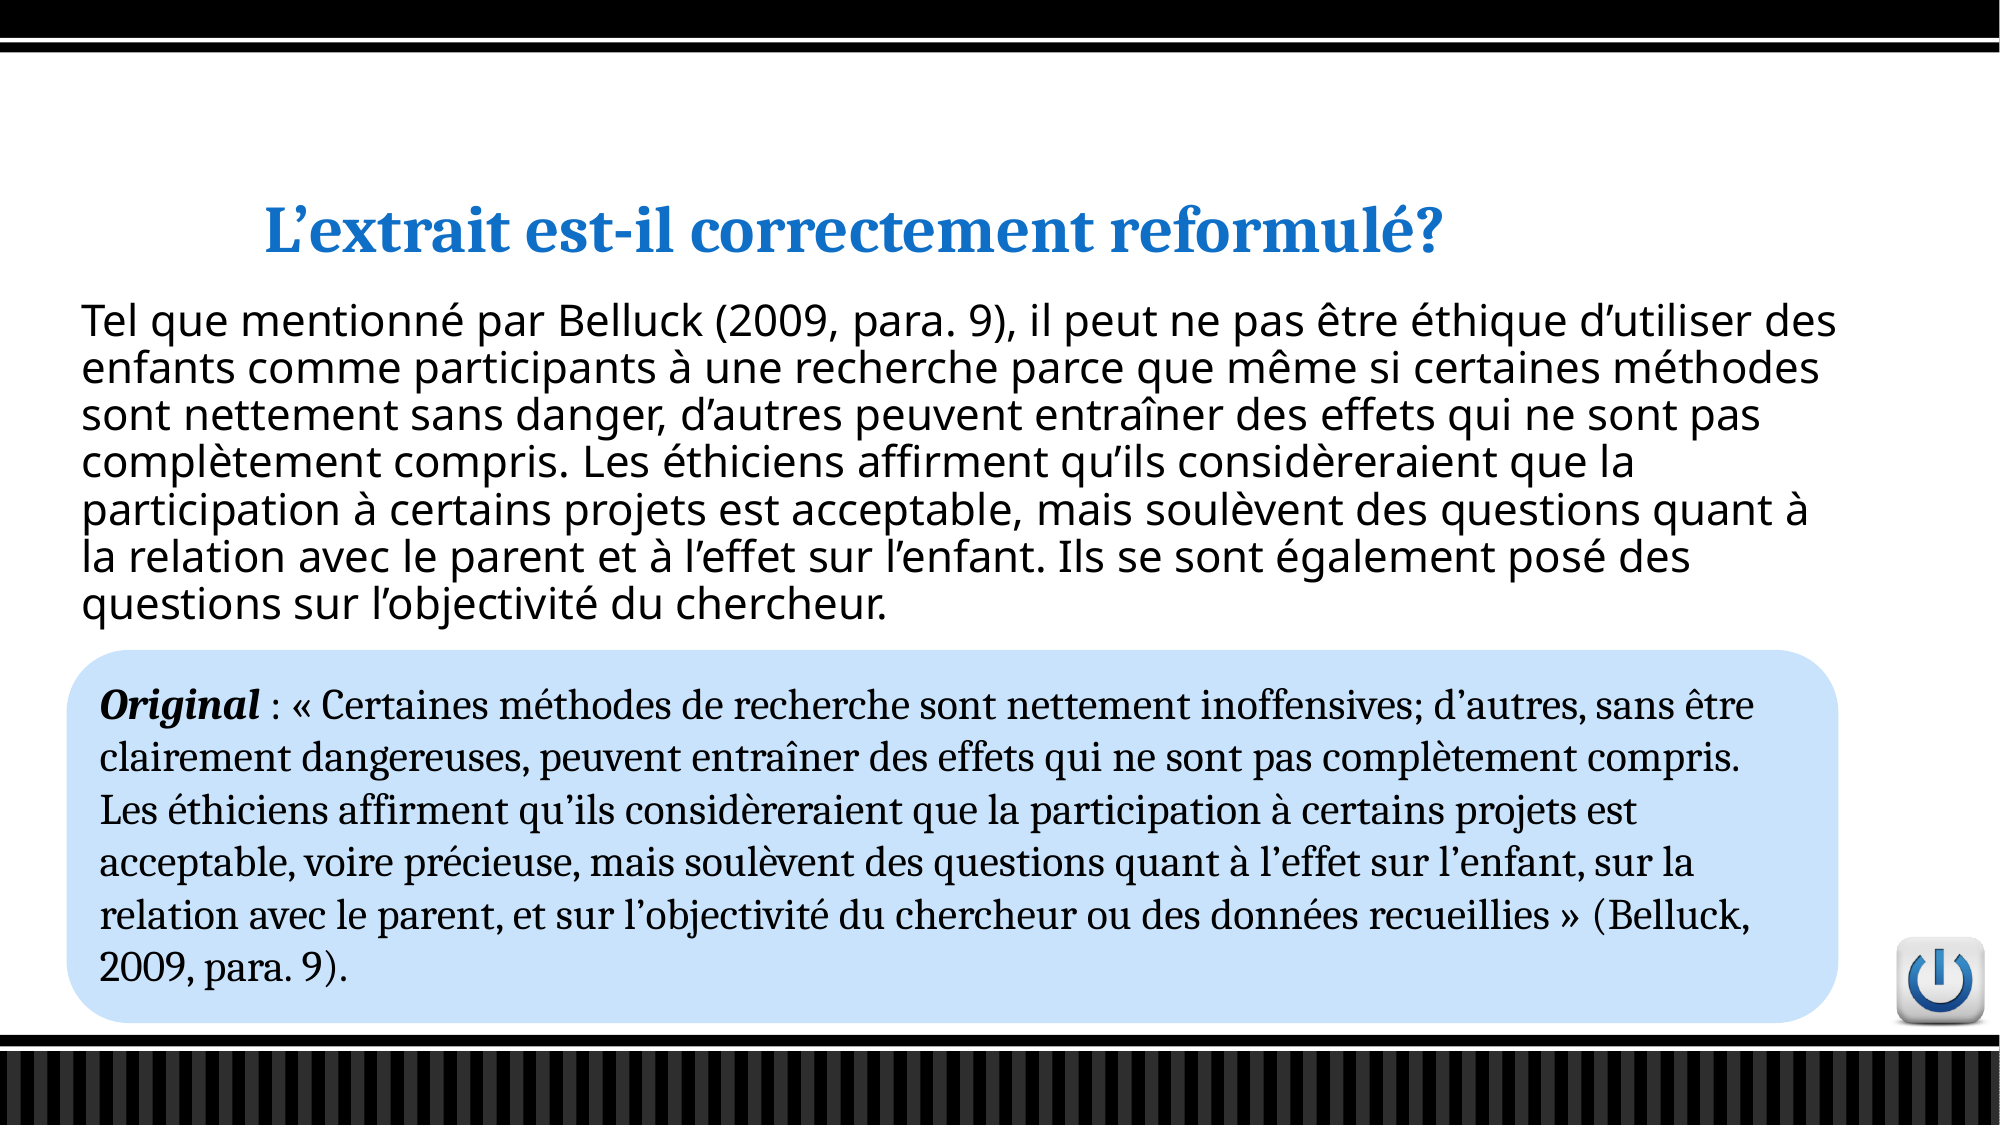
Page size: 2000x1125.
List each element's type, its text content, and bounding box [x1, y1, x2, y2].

list Tel que mentionné par Belluck (2009, para. 9), il peut ne pas être éthique d’utiliser des enfants comme participants à une recherche parce que même si certaines méthodes sont nettement sans danger, d’autres peuvent entraîner des effets qui ne sont pas complètement compris. Les éthiciens affirment qu’ils considèreraient que la participation à certains projets est acceptable, mais soulèvent des questions quant à la relation avec le parent et à l’effet sur l’enfant. Ils se sont également posé des questions sur l’objectivité du chercheur. [66, 290, 1874, 966]
text_box Original : « Certaines méthodes de recherche sont nettement inoffensives; d’autres, sans être clairement dangereuses, peuvent entraîner des effets qui ne sont pas complètement compris. Les éthiciens affirment qu’ils considèreraient que la participation à certains projets est acceptable, voire précieuse, mais soulèvent des questions quant à l’effet sur l’enfant, sur la relation avec le parent, et sur l’objectivité du chercheur ou des données recueillies » (Belluck, 2009, para. 9). [66, 649, 1839, 1024]
title L’extrait est-il correctement reformulé? [249, 99, 1750, 275]
picture [1875, 918, 2000, 1048]
